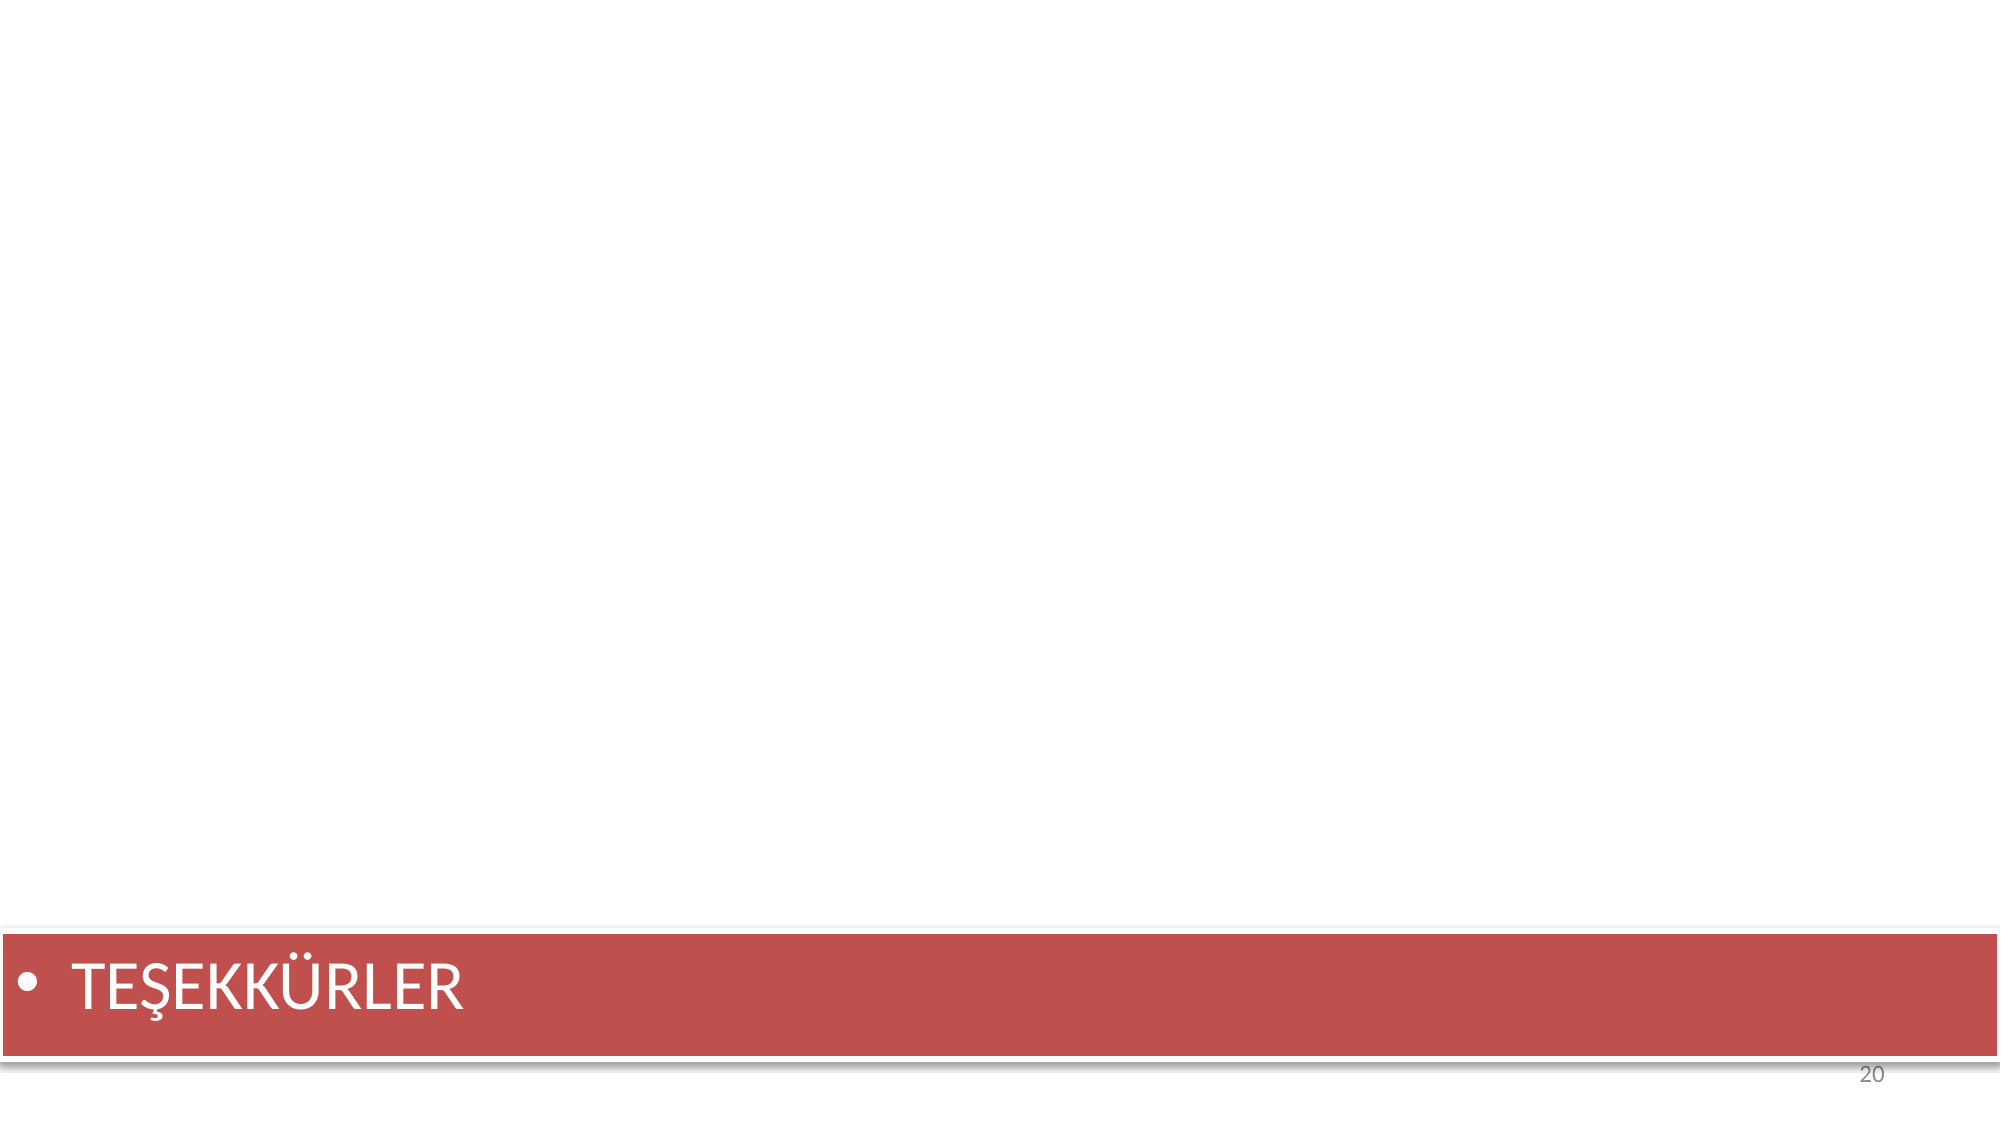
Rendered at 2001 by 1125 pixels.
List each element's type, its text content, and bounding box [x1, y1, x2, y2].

slide_number 20 [1433, 1042, 1900, 1103]
list TEŞEKKÜRLER [0, 928, 2000, 1062]
